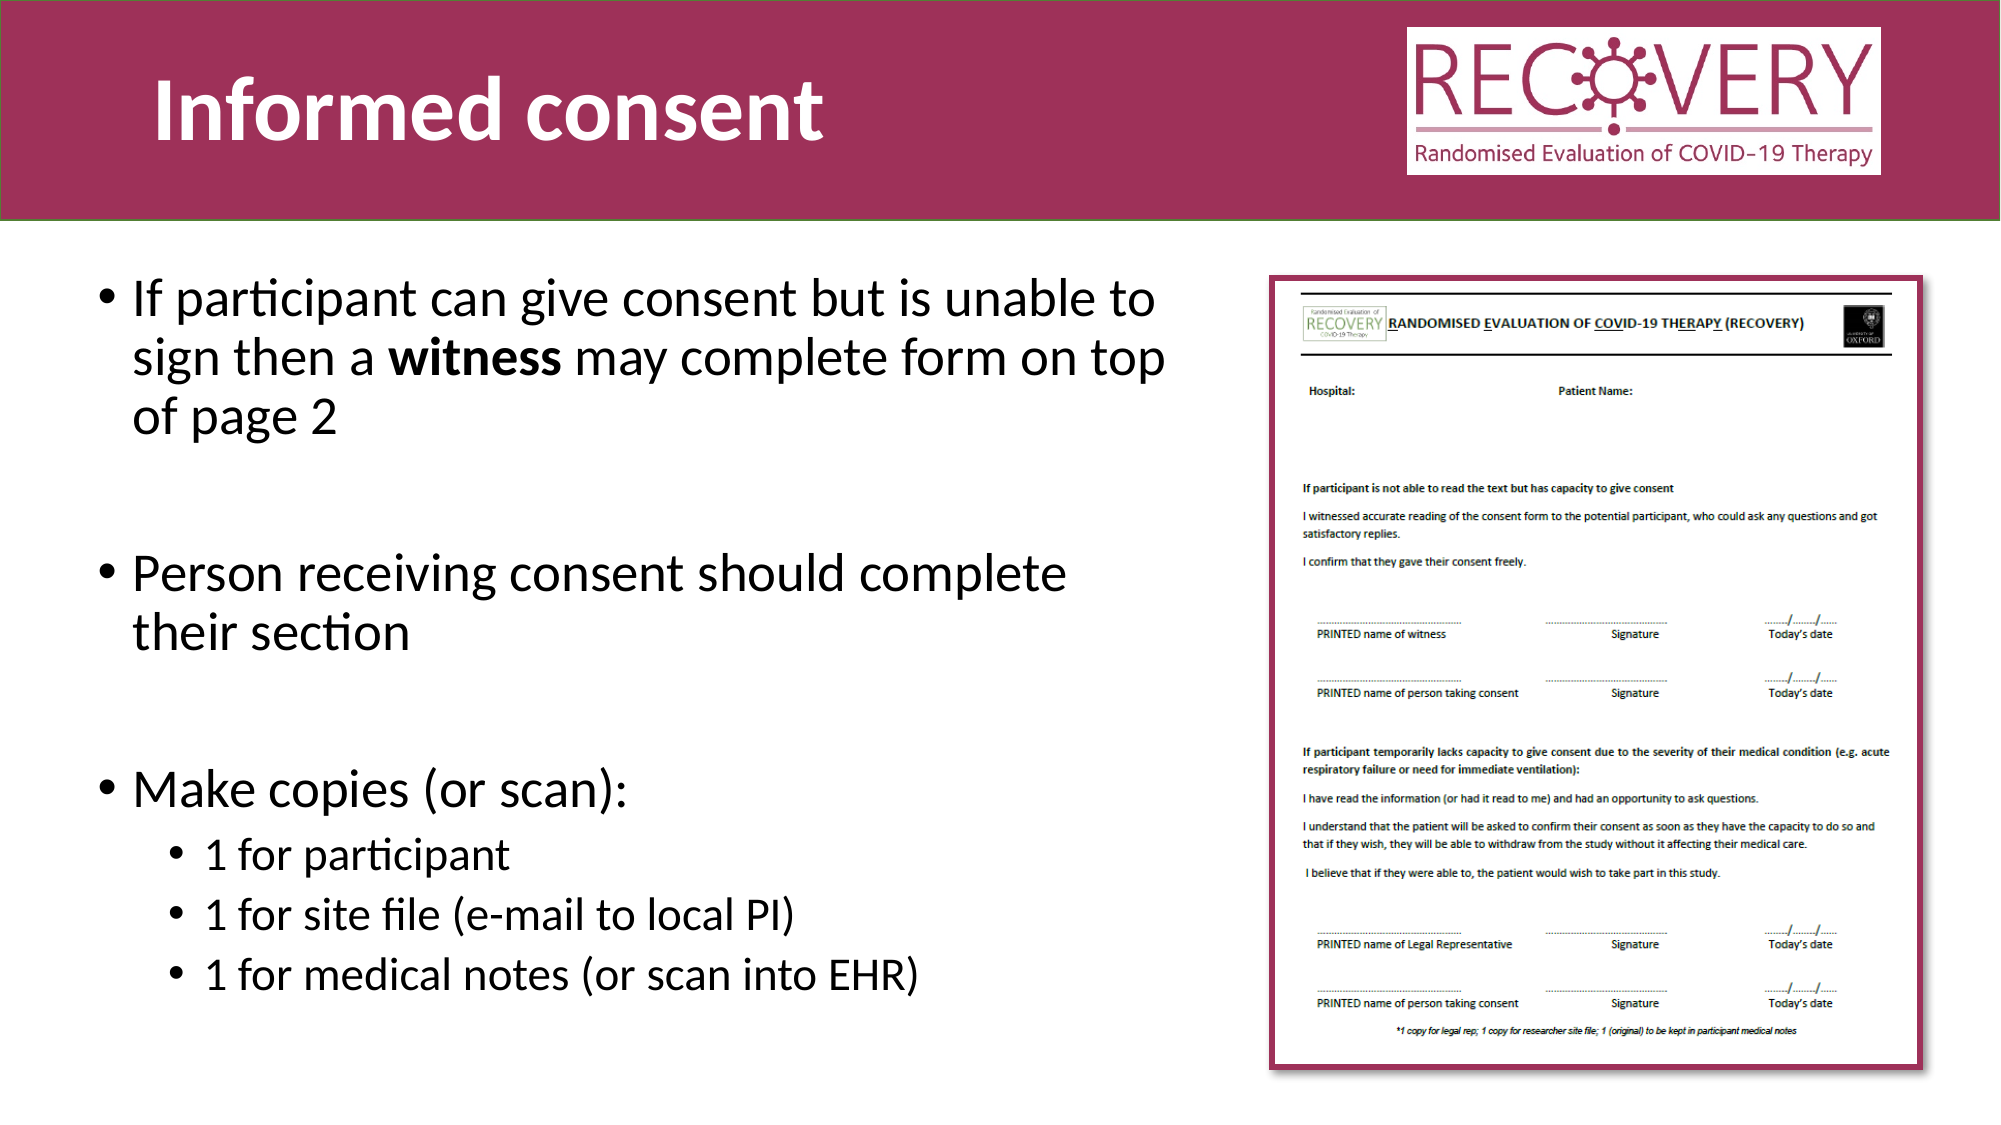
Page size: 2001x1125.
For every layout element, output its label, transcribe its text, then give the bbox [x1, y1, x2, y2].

title Informed consent [137, 2, 1863, 220]
picture [1274, 281, 1918, 1064]
list If participant can give consent but is unable to sign then a witness may complete form on top of page 2 Person receiving consent should complete their section Make copies (or scan): 1 for participant 1 for site file (e-mail to local PI) 1 for medical notes (or scan into EHR) [82, 261, 1189, 1014]
picture [1407, 27, 1881, 175]
